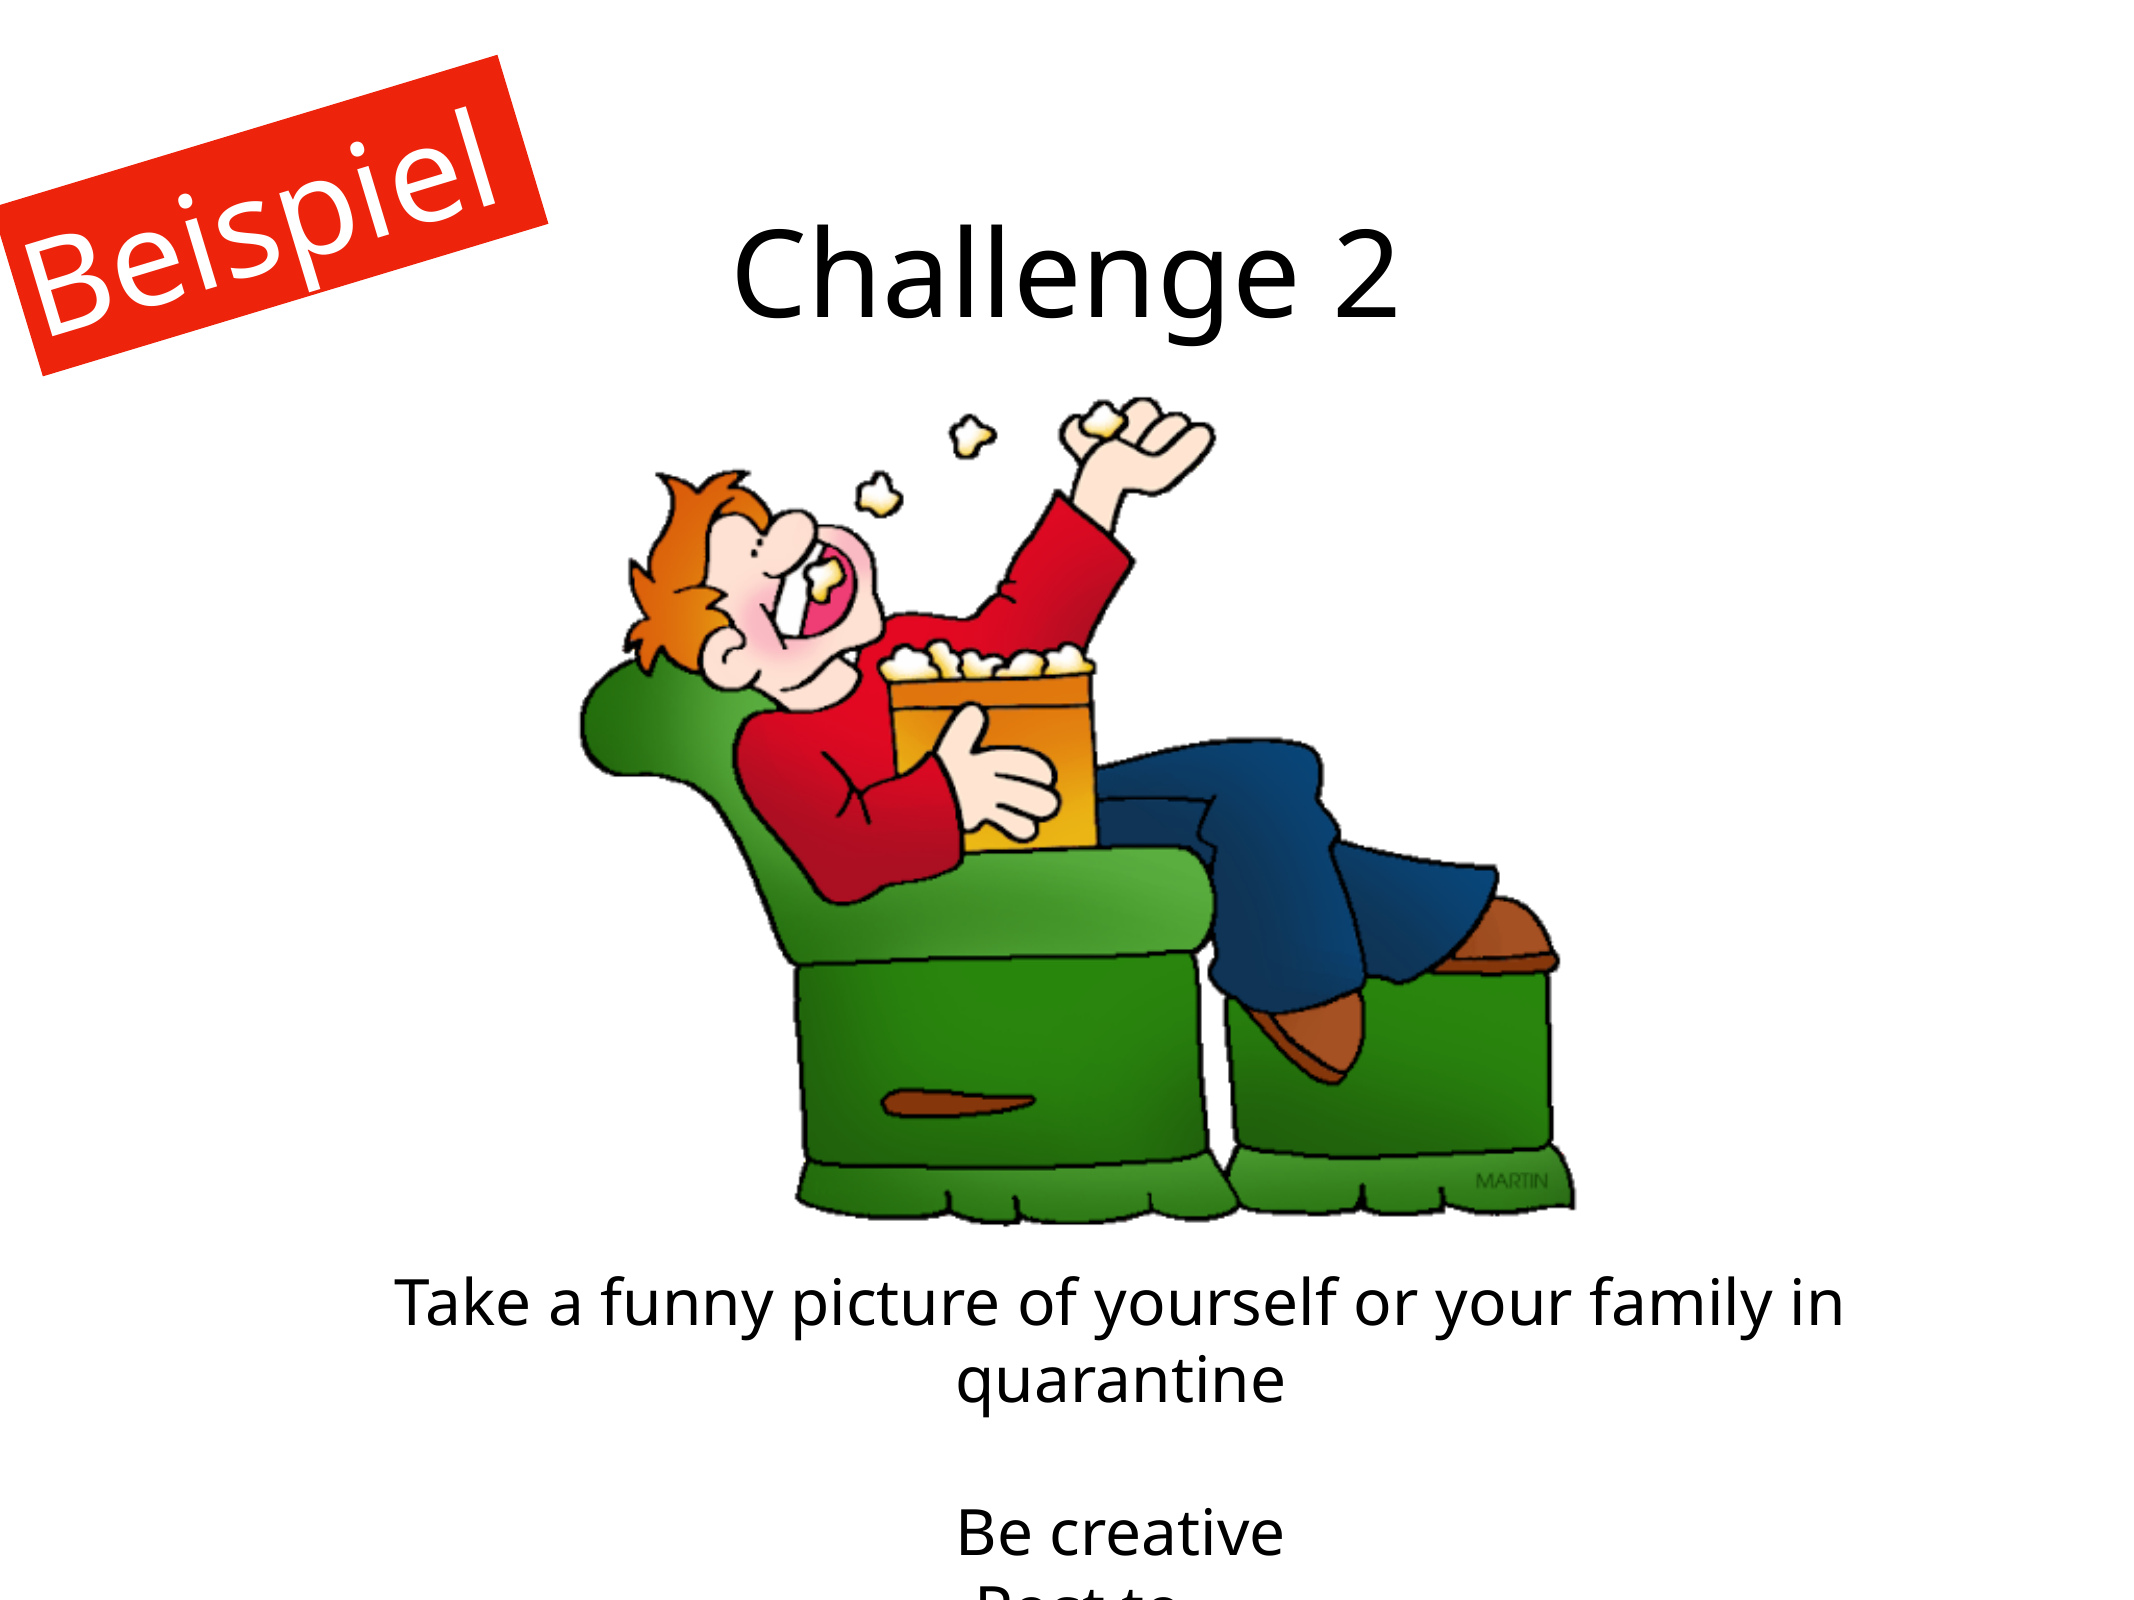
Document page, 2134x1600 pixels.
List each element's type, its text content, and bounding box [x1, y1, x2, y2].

text_box Beispiel [0, 54, 506, 377]
picture [533, 351, 1601, 1249]
title Challenge 2 [413, 80, 1720, 351]
subtitle Take a funny picture of yourself or your family in quarantine Be creative Post to … [262, 1175, 1980, 1588]
